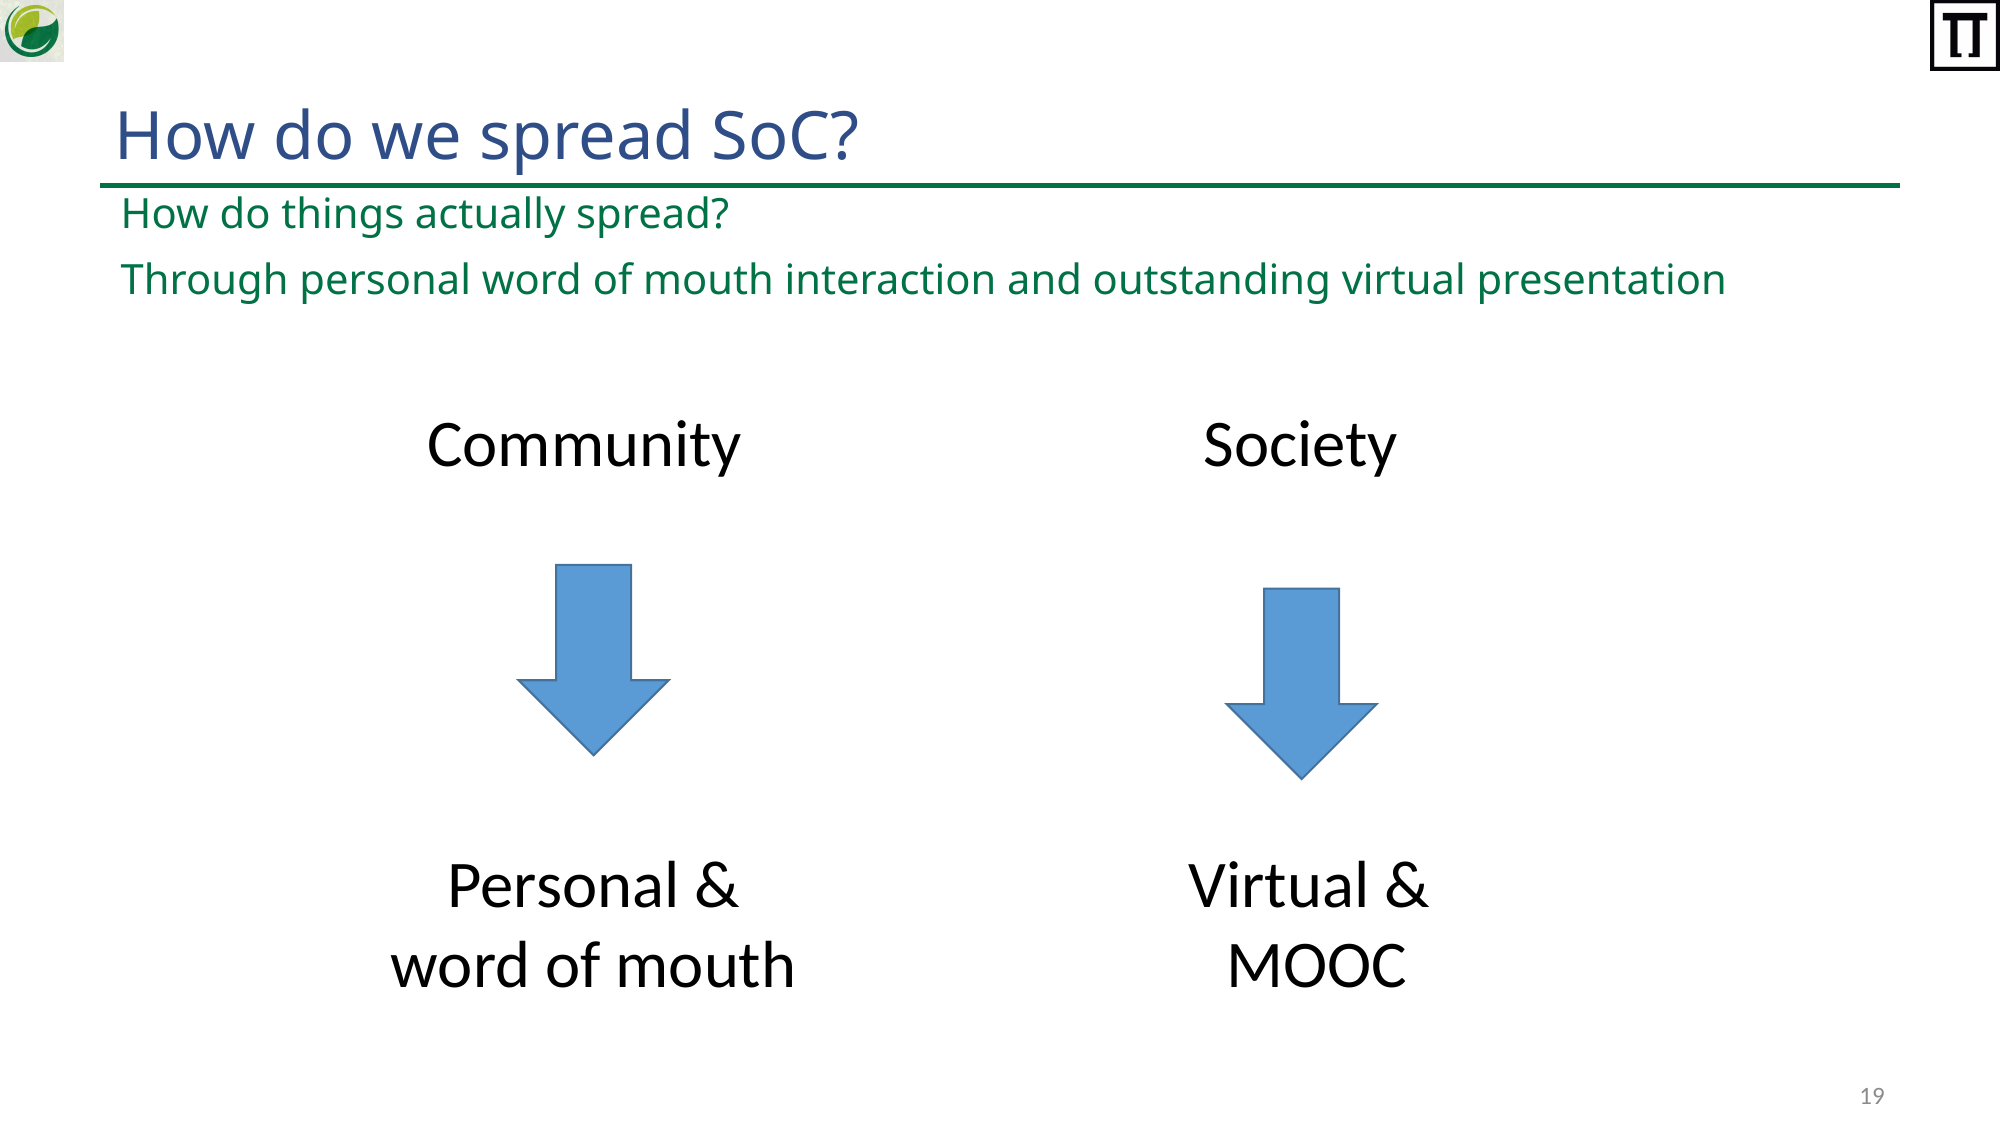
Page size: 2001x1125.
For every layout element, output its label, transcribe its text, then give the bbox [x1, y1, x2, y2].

text_box Personal & word of mouth [359, 833, 829, 1009]
picture [1930, 0, 2000, 71]
text_box Society [1061, 392, 1540, 487]
title How do we spread SoC? [99, 91, 1739, 186]
picture [0, 0, 64, 62]
text_box Community [412, 392, 775, 487]
list How do things actually spread? Through personal word of mouth interaction and outstanding virtual presentation [105, 185, 1900, 300]
text_box [516, 563, 672, 757]
text_box Virtual & MOOC [1061, 833, 1573, 1009]
text_box [1224, 587, 1380, 781]
slide_number 19 [1433, 1065, 1900, 1125]
